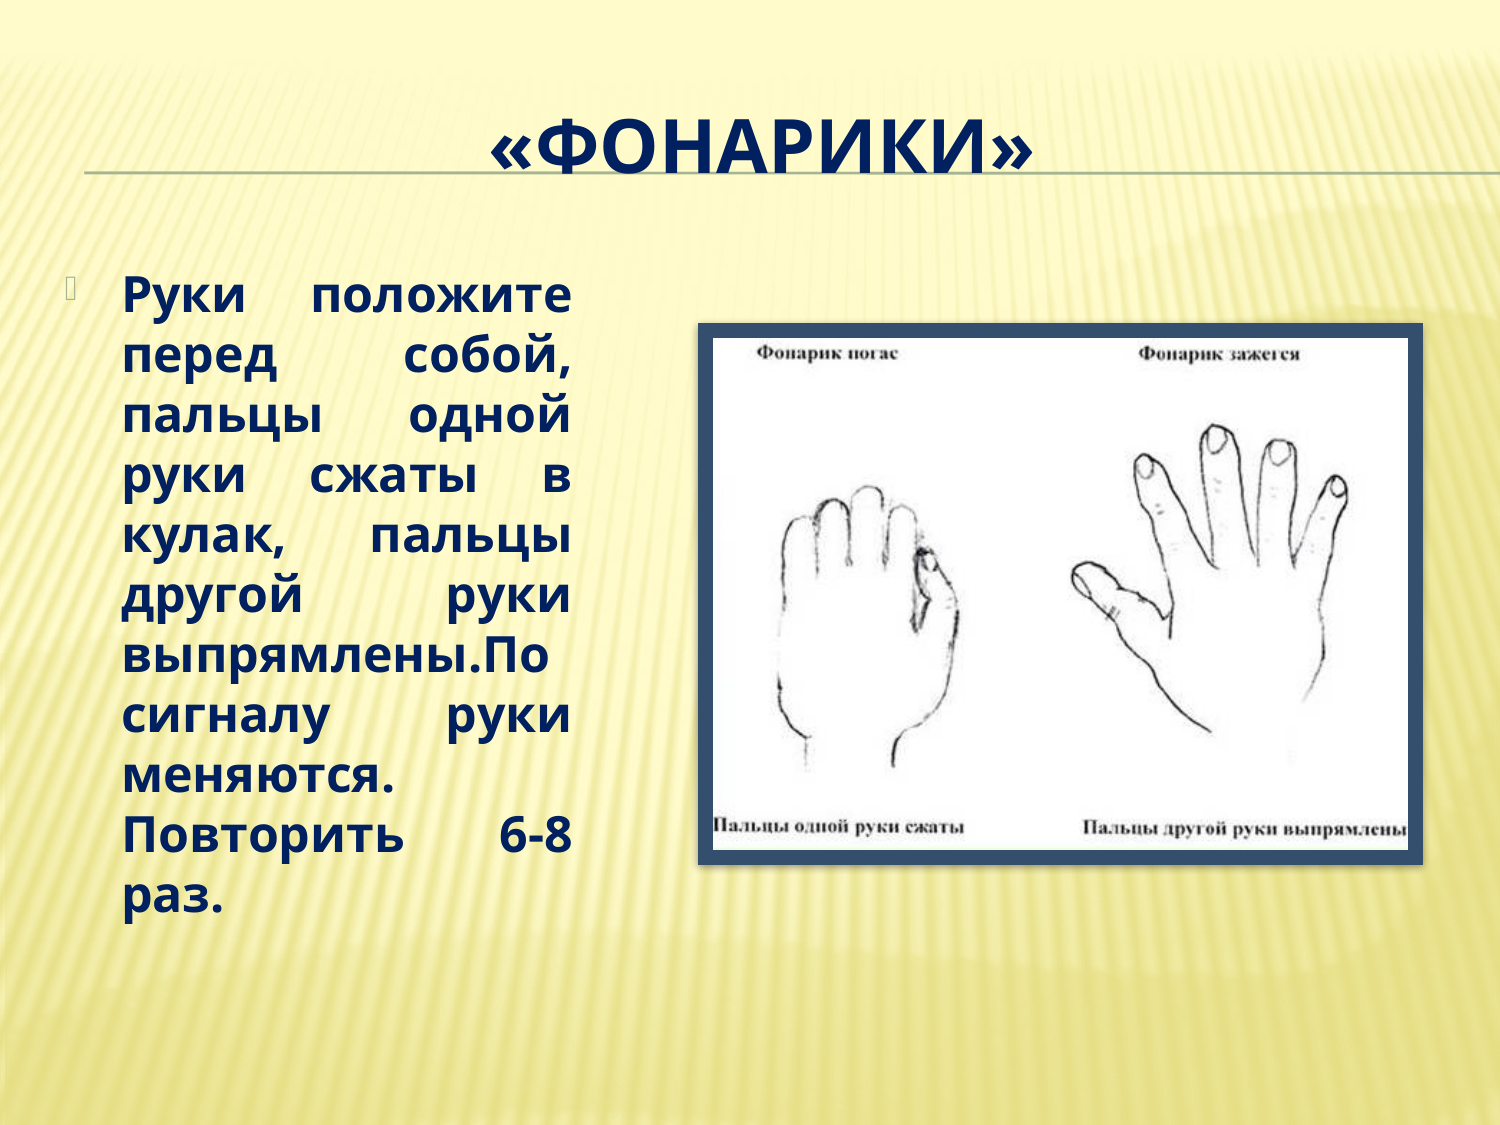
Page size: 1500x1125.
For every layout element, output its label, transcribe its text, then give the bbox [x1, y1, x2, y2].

picture [712, 337, 1409, 851]
title «Фонарики» [50, 75, 1475, 213]
list Руки положите перед собой, пальцы одной руки сжаты в кулак, пальцы другой руки выпрямлены.По сигналу руки меняются. Повторить 6-8 раз. [50, 254, 588, 998]
